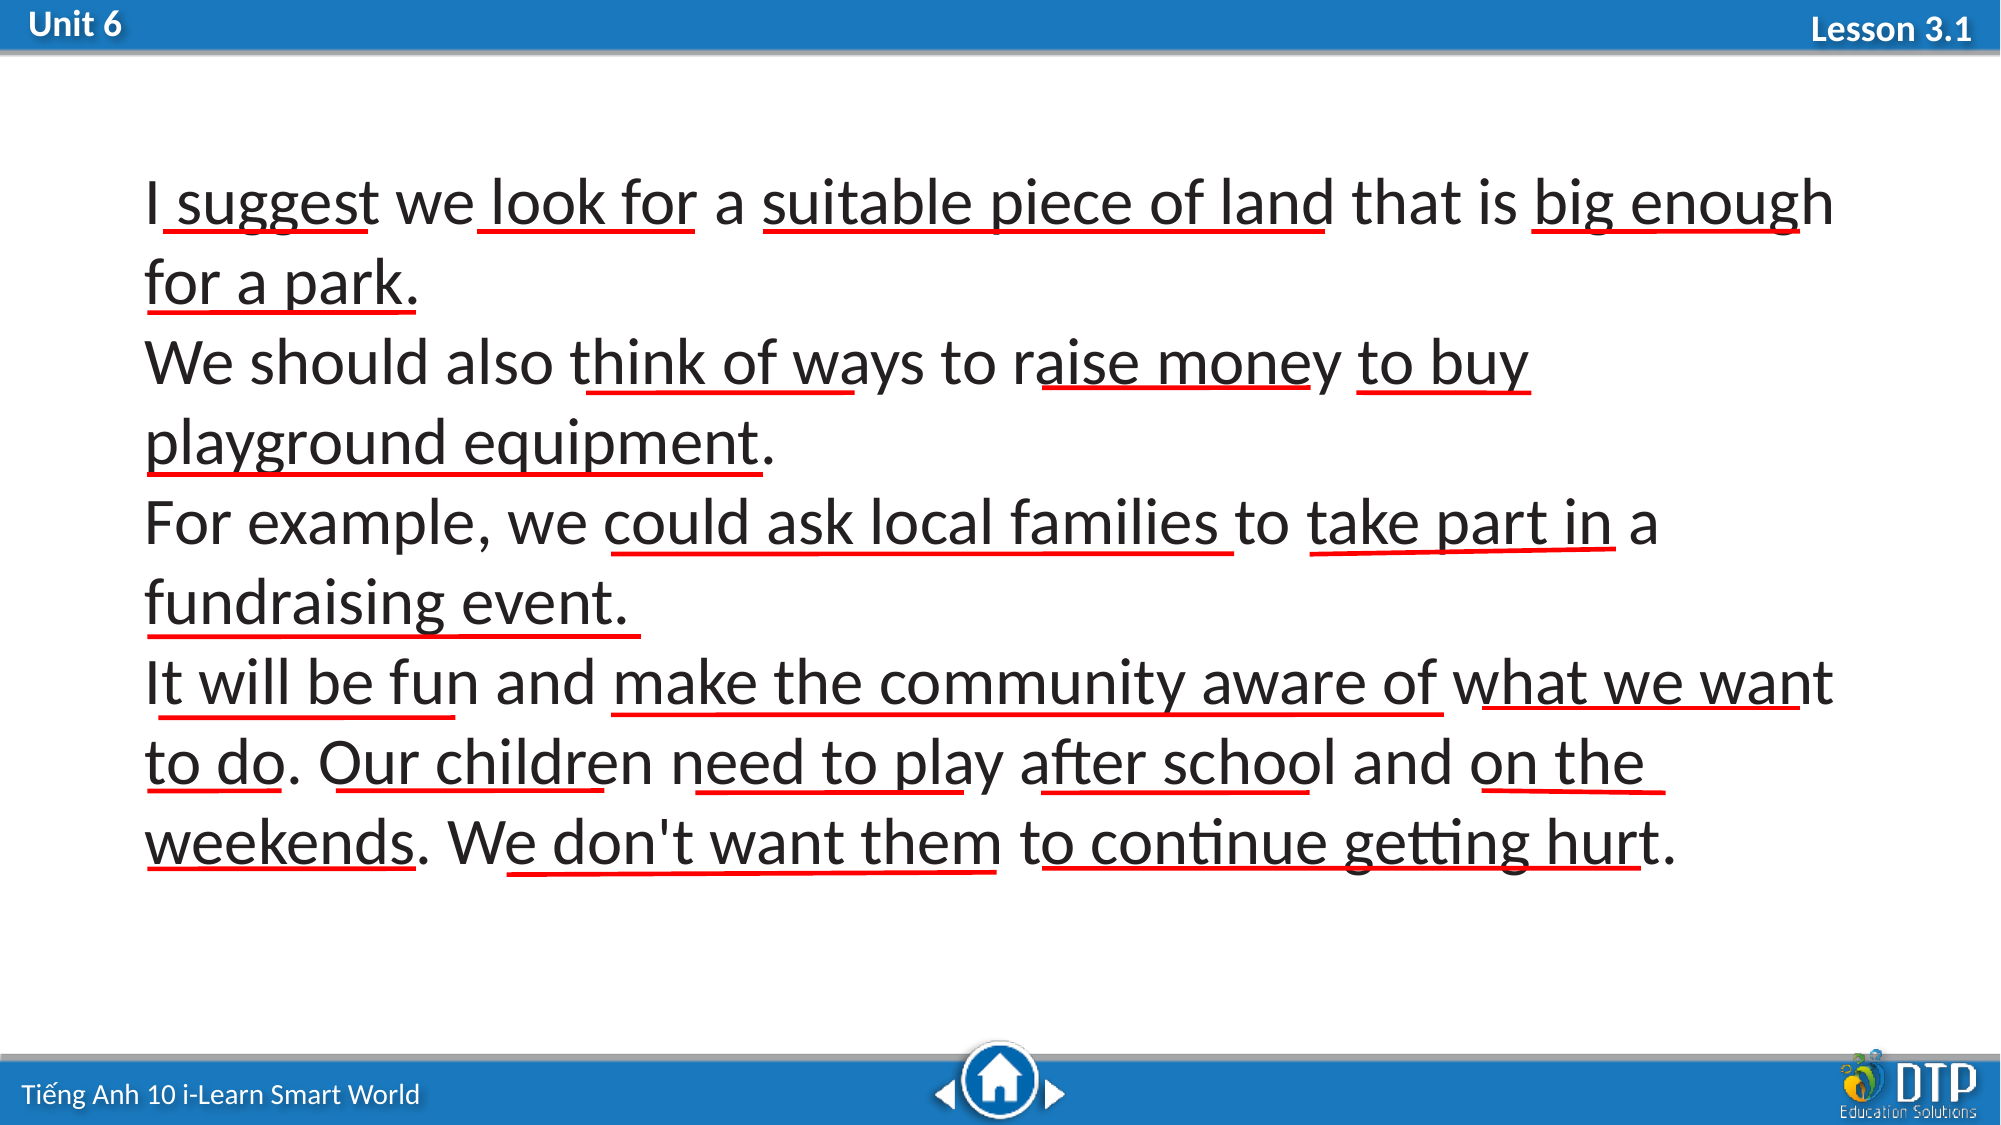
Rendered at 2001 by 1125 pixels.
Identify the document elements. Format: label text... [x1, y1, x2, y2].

text_box I suggest we look for a suitable piece of land that is big enough for a park. We should also think of ways to raise money to buy playground equipment. For example, we could ask local families to take part in a fundraising event. It will be fun and make the community aware of what we want to do. Our children need to play after school and on the weekends. We don't want them to continue getting hurt. [129, 150, 1864, 885]
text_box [1309, 548, 1616, 555]
picture [0, 0, 2001, 1125]
